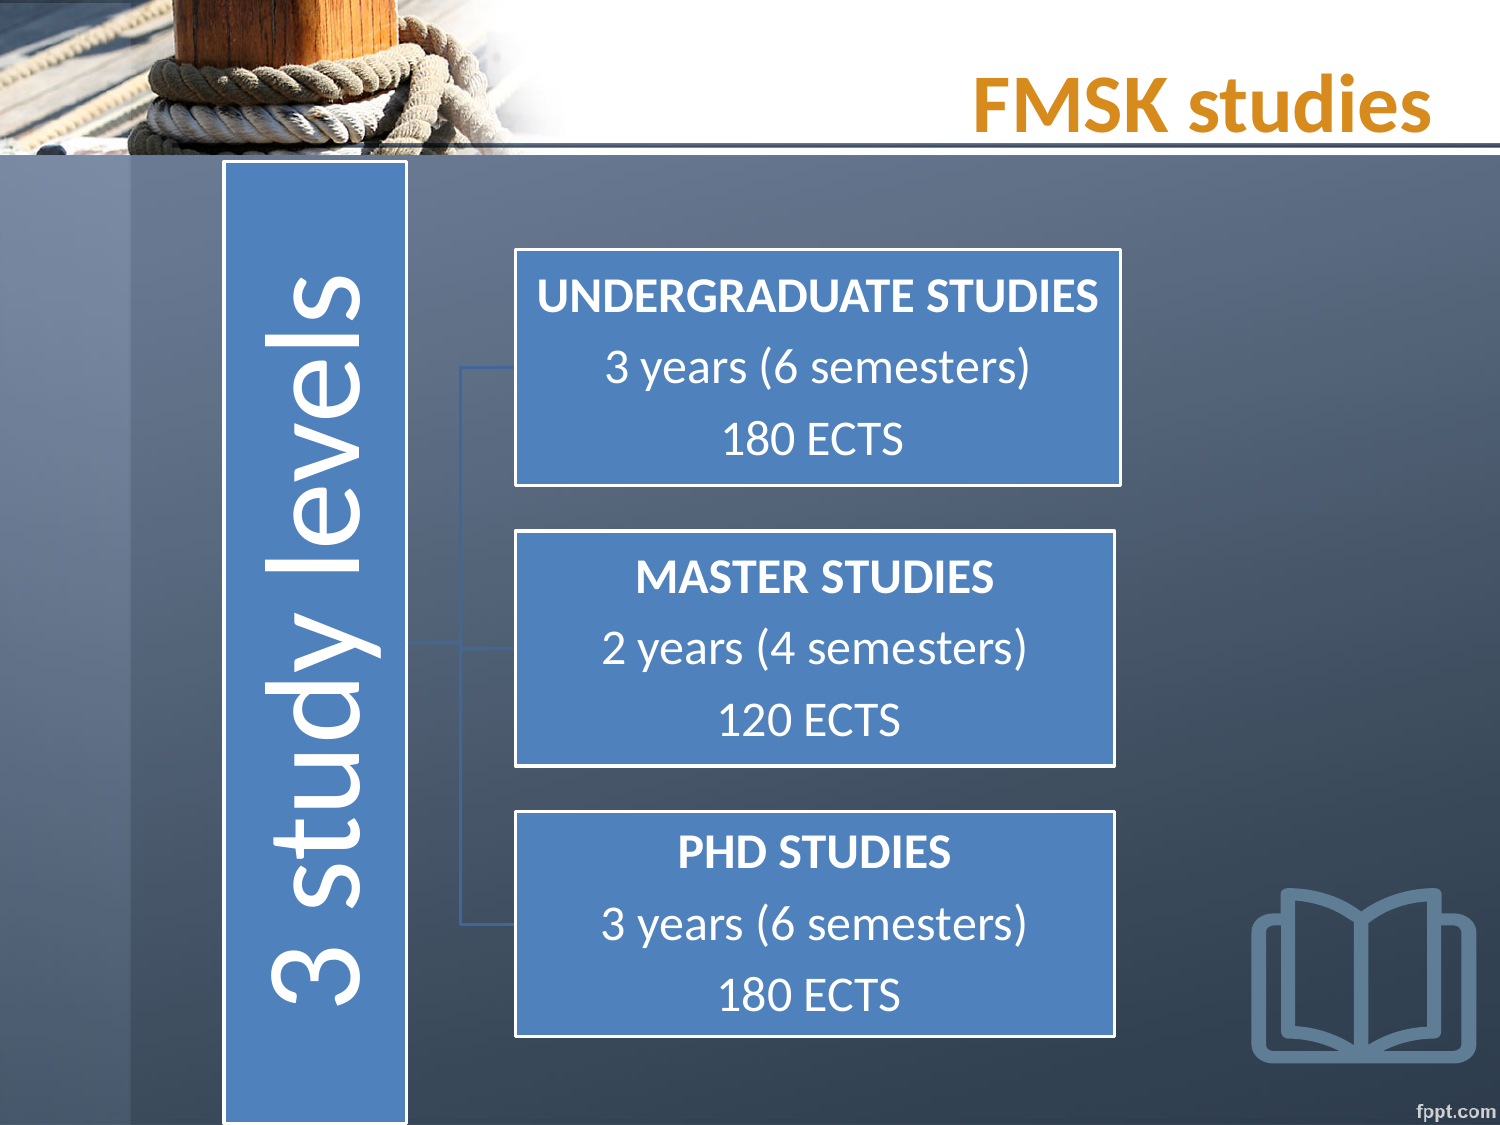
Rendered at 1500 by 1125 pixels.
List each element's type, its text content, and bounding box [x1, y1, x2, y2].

picture [1385, 926, 1461, 1051]
title FMSK studies [98, 36, 1449, 162]
picture [1344, 917, 1353, 1044]
text_box [1350, 888, 1477, 1064]
picture [1369, 902, 1427, 1043]
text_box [0, 161, 1344, 1125]
picture [0, 0, 1500, 1125]
